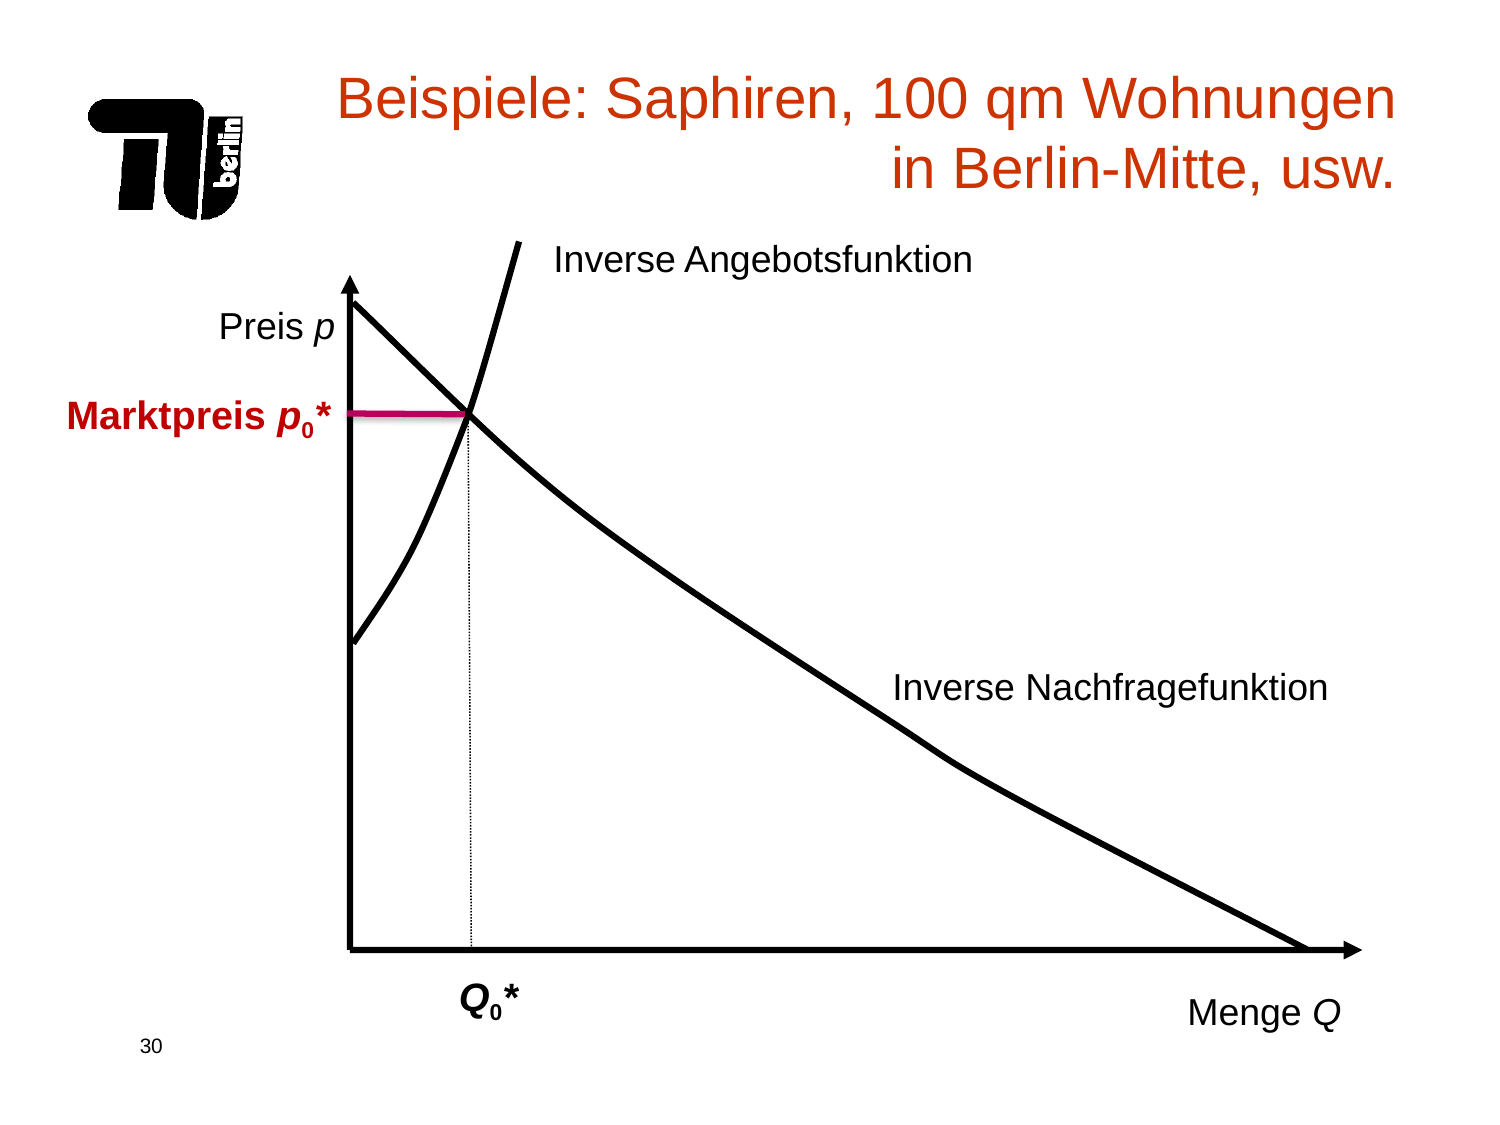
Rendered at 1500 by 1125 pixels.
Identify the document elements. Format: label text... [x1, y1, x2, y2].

text_box [353, 423, 466, 644]
text_box [343, 274, 357, 410]
text_box Marktpreis p0* [66, 389, 330, 444]
title Beispiele: Saphiren, 100 qm Wohnungen in Berlin-Mitte, usw. [312, 62, 1413, 209]
text_box [924, 744, 1307, 949]
text_box [469, 387, 892, 723]
text_box Inverse Nachfragefunktion [892, 663, 1330, 744]
text_box [449, 241, 520, 414]
text_box Inverse Angebotsfunktion [553, 234, 974, 315]
text_box Preis p [218, 302, 347, 348]
text_box [353, 302, 463, 400]
text_box Q0* [458, 971, 518, 1026]
text_box [349, 943, 1363, 957]
text_box Menge Q [1187, 987, 1342, 1033]
text_box [346, 410, 466, 418]
picture [88, 99, 243, 220]
